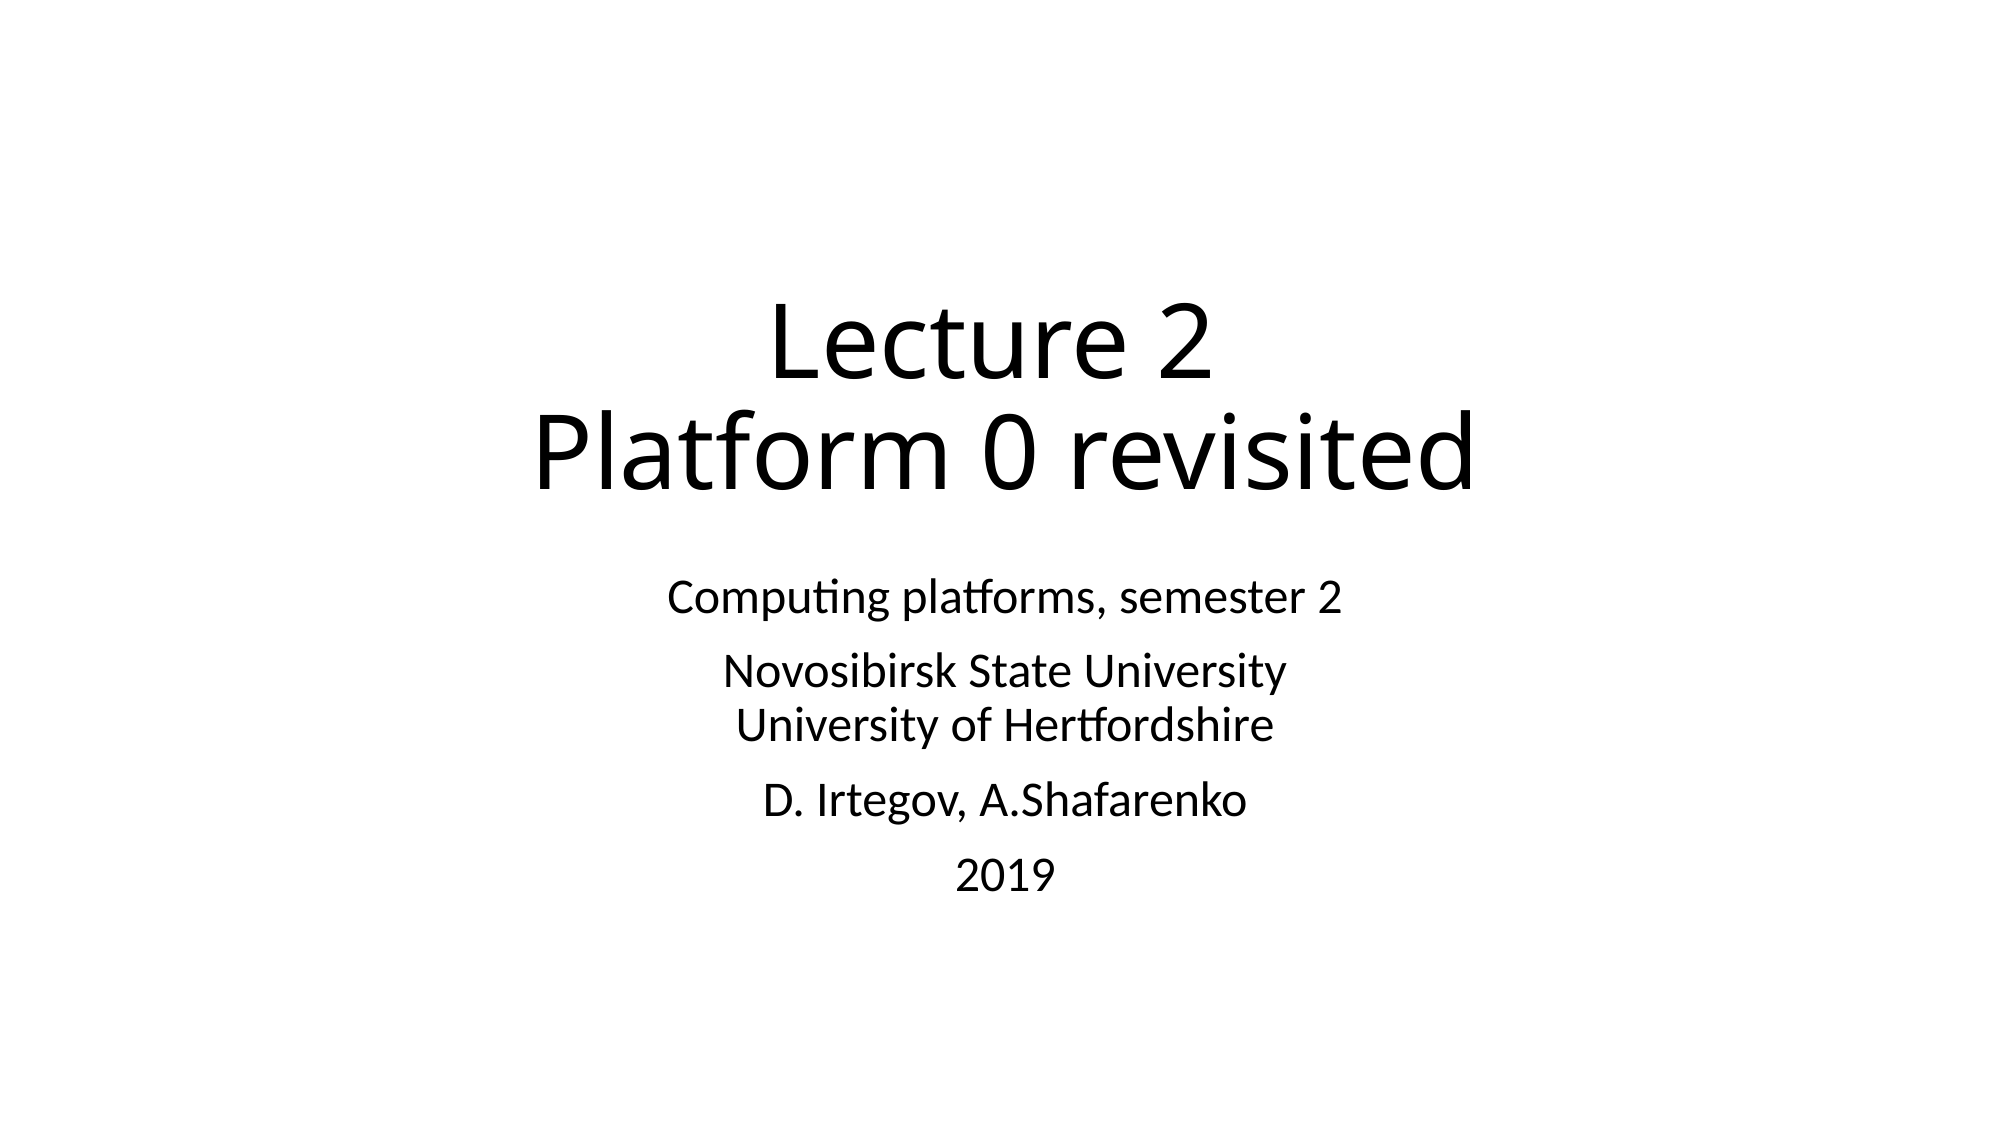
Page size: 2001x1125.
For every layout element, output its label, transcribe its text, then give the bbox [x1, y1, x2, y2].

title Lecture 2 Platform 0 revisited [367, 278, 1643, 521]
subtitle Computing platforms, semester 2 Novosibirsk State University University of Hertfordshire D. Irtegov, A.Shafarenko 2019 [480, 562, 1531, 1012]
